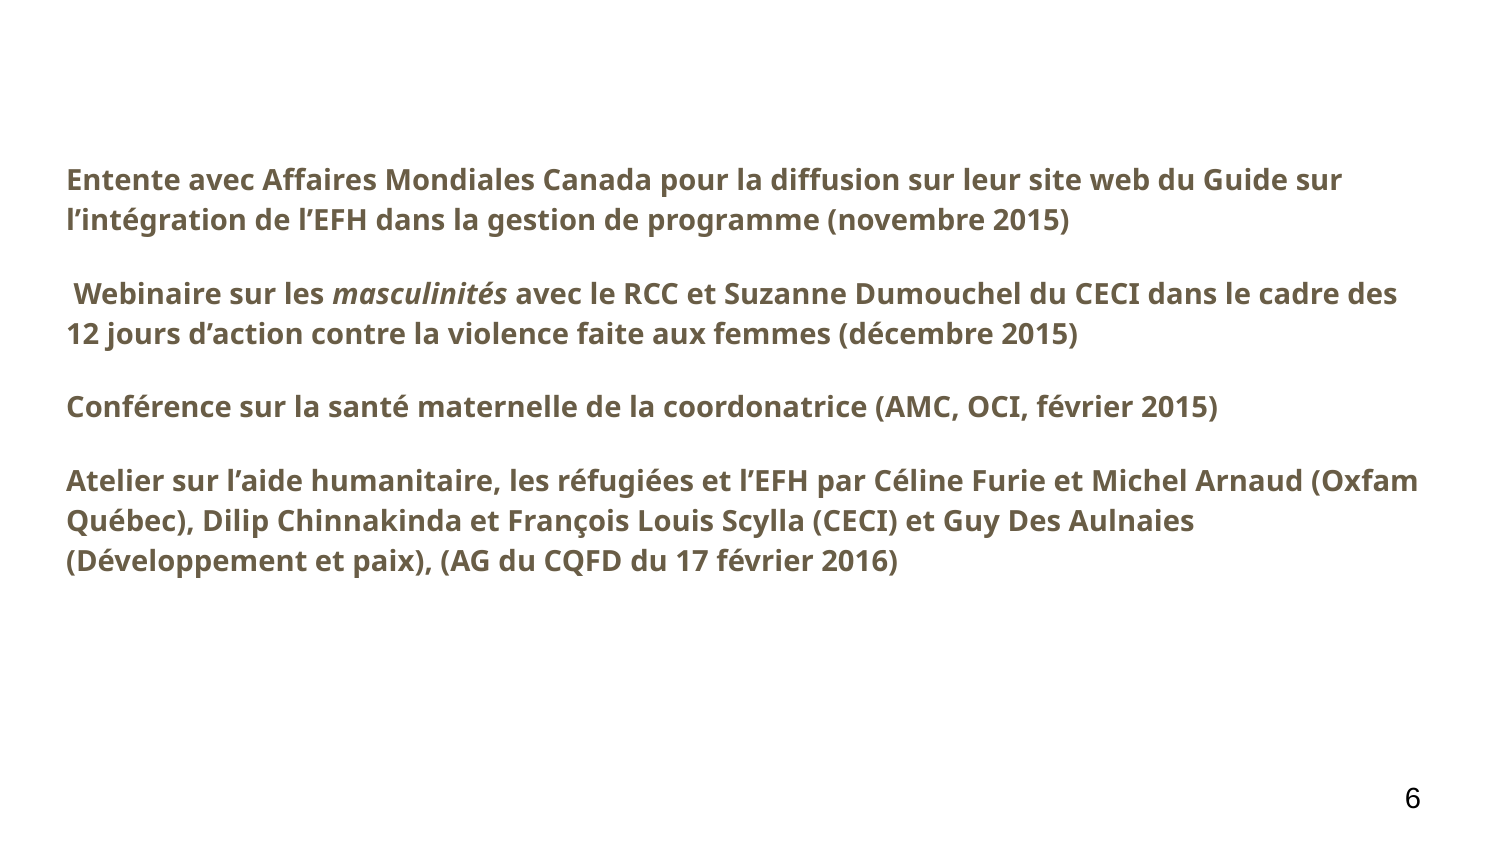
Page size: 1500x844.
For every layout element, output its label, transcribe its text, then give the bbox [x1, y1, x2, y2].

slide_number 6 [1389, 765, 1481, 829]
title Entente avec Affaires Mondiales Canada pour la diffusion sur leur site web du Guide sur l’intégration de l’EFH dans la gestion de programme (novembre 2015) Webinaire sur les masculinités avec le RCC et Suzanne Dumouchel du CECI dans le cadre des 12 jours d’action contre la violence faite aux femmes (décembre 2015) Conférence sur la santé maternelle de la coordonatrice (AMC, OCI, février 2015) Atelier sur l’aide humanitaire, les réfugiées et l’EFH par Céline Furie et Michel Arnaud (Oxfam Québec), Dilip Chinnakinda et François Louis Scylla (CECI) et Guy Des Aulnaies (Développement et paix), (AG du CQFD du 17 février 2016) [50, 72, 1450, 695]
